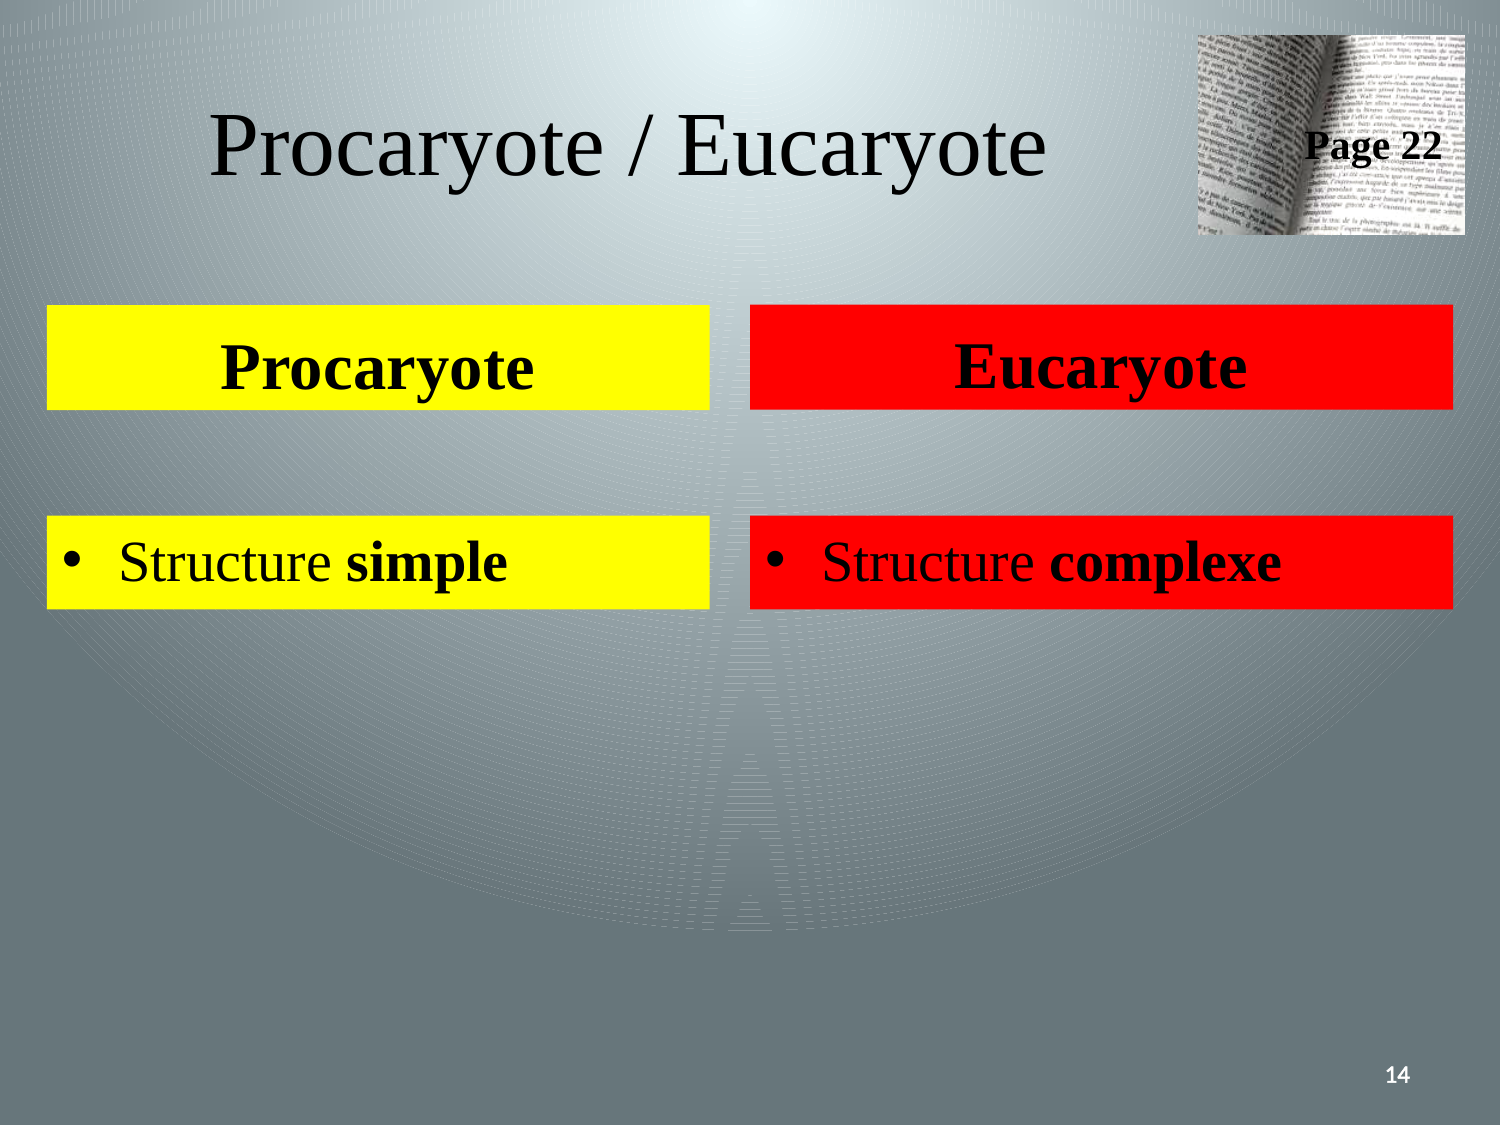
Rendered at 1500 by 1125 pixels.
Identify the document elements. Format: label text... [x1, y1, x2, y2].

slide_number 14 [1074, 1042, 1425, 1103]
list Structure simple [46, 515, 710, 610]
picture [1198, 34, 1466, 235]
list Structure complexe [750, 515, 1454, 610]
list Eucaryote [750, 304, 1454, 410]
title Procaryote / Eucaryote [75, 45, 1184, 233]
list Procaryote [46, 305, 710, 411]
